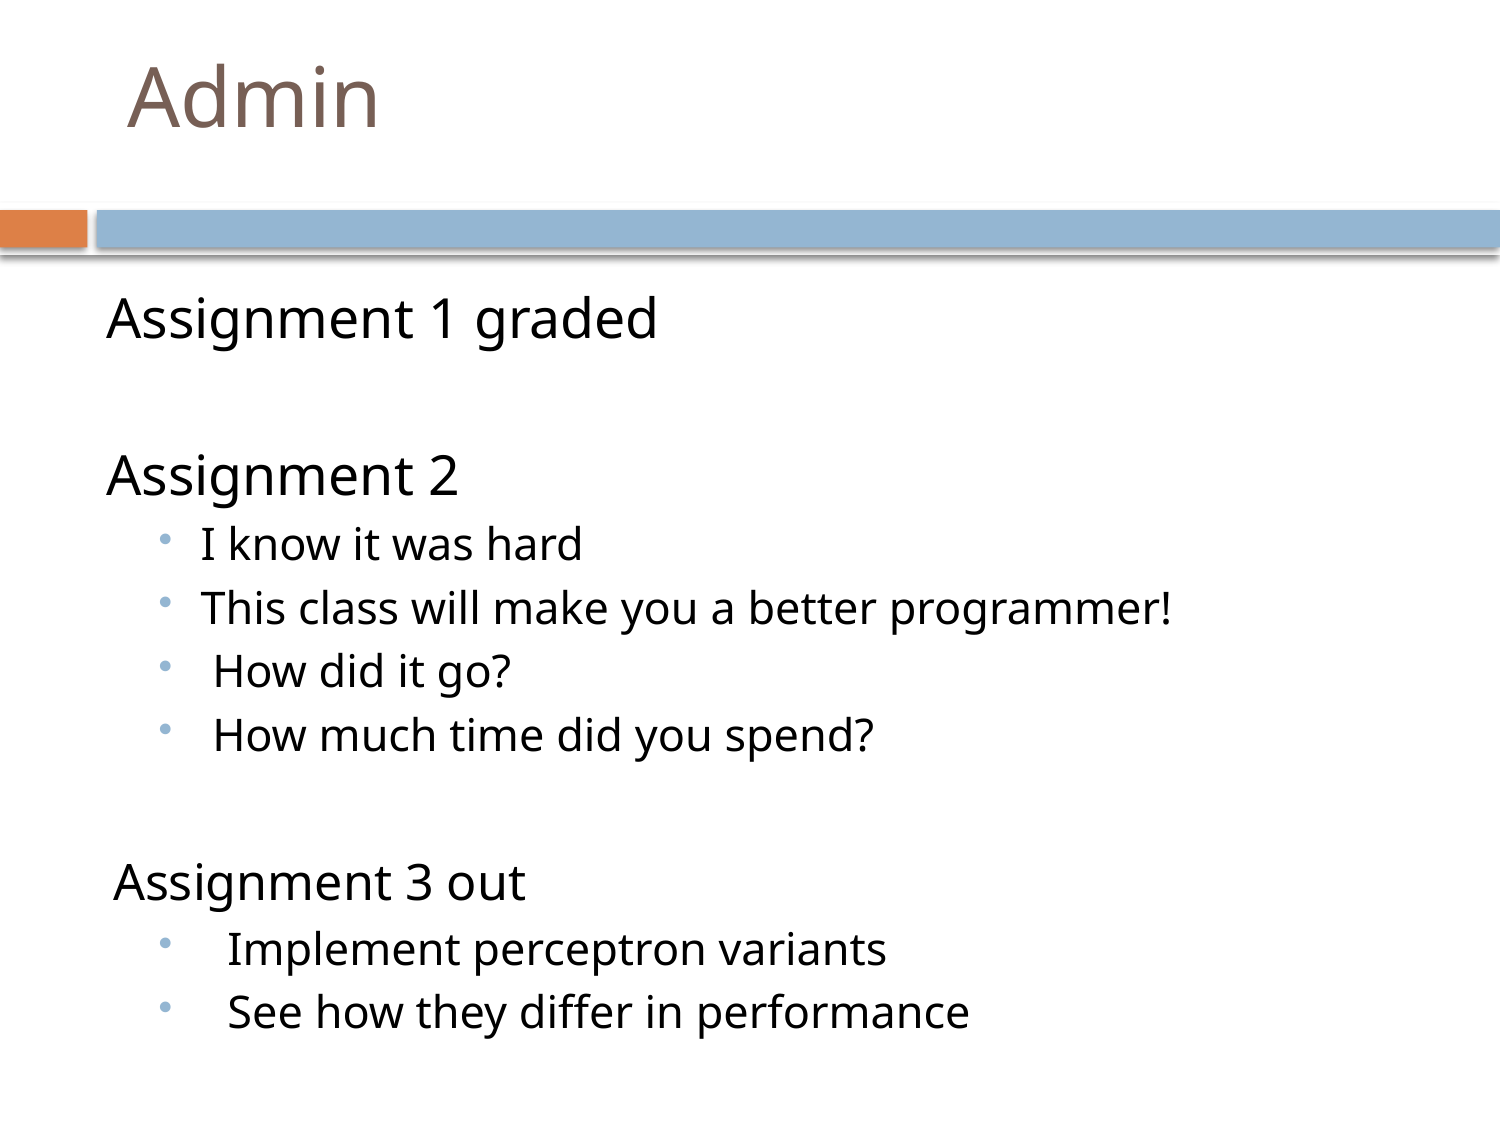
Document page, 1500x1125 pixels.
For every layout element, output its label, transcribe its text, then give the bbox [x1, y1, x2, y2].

list Assignment 1 graded Assignment 2 I know it was hard This class will make you a better programmer! How did it go? How much time did you spend? Assignment 3 out Implement perceptron variants See how they differ in performance [91, 275, 1434, 1051]
title Admin [112, 0, 1388, 188]
